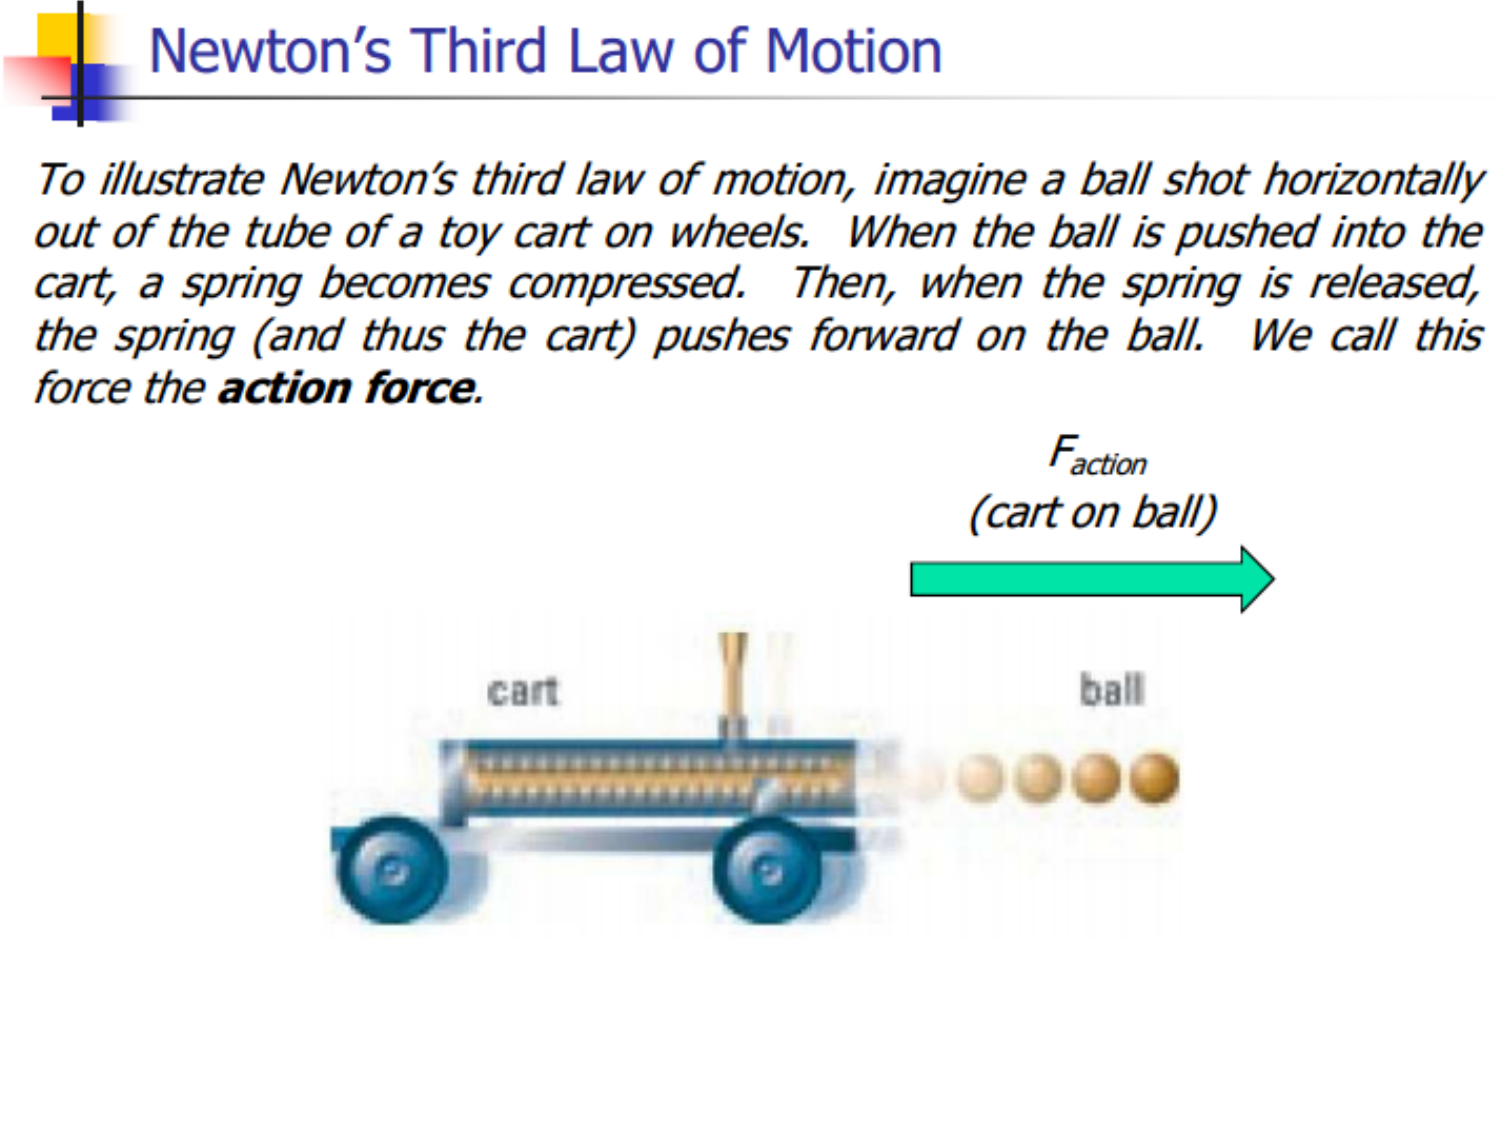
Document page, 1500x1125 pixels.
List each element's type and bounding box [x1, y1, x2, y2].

picture [0, 0, 1500, 989]
